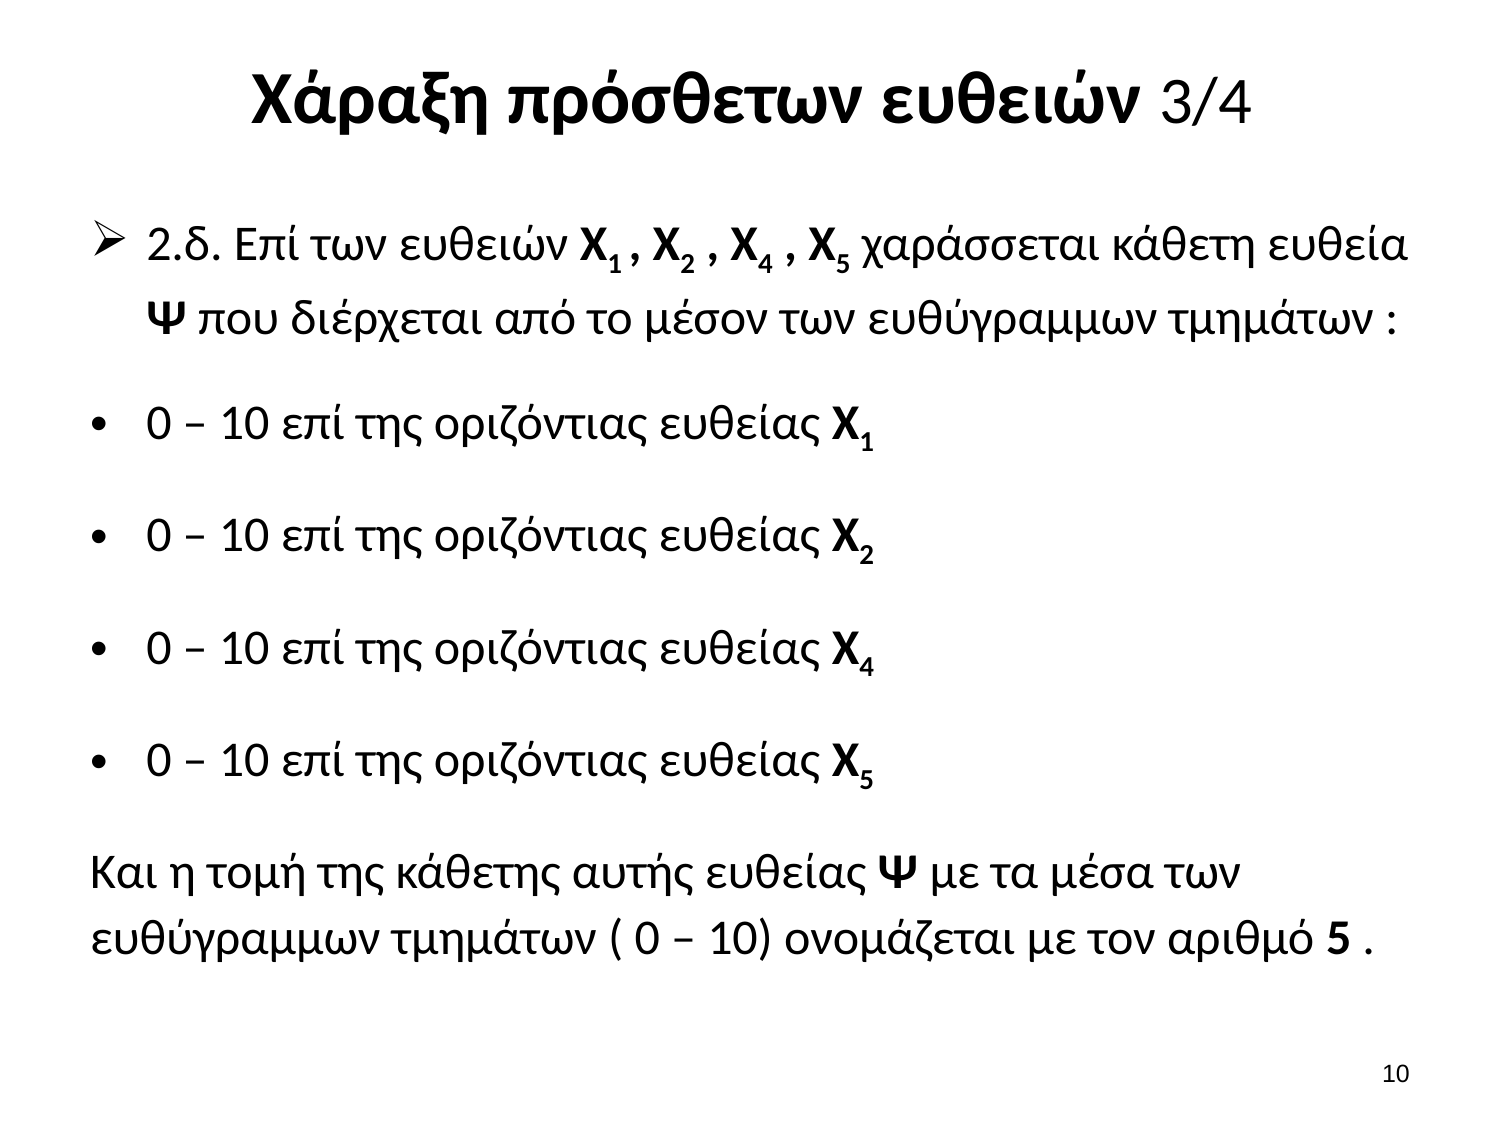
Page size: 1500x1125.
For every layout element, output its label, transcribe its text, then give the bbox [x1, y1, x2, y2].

slide_number 9 [1074, 1042, 1425, 1103]
list 2.δ. Επί των ευθειών Χ1 , Χ2 , Χ4 , Χ5 χαράσσεται κάθετη ευθεία Ψ που διέρχεται από το μέσον των ευθύγραμμων τμημάτων : 0 – 10 επί της οριζόντιας ευθείας Χ1 0 – 10 επί της οριζόντιας ευθείας Χ2 0 – 10 επί της οριζόντιας ευθείας Χ4 0 – 10 επί της οριζόντιας ευθείας Χ5 Και η τομή της κάθετης αυτής ευθείας Ψ με τα μέσα των ευθύγραμμων τμημάτων ( 0 – 10) ονομάζεται με τον αριθμό 5 . [75, 196, 1425, 1024]
title Χάραξη πρόσθετων ευθειών 3/4 [76, 19, 1427, 169]
